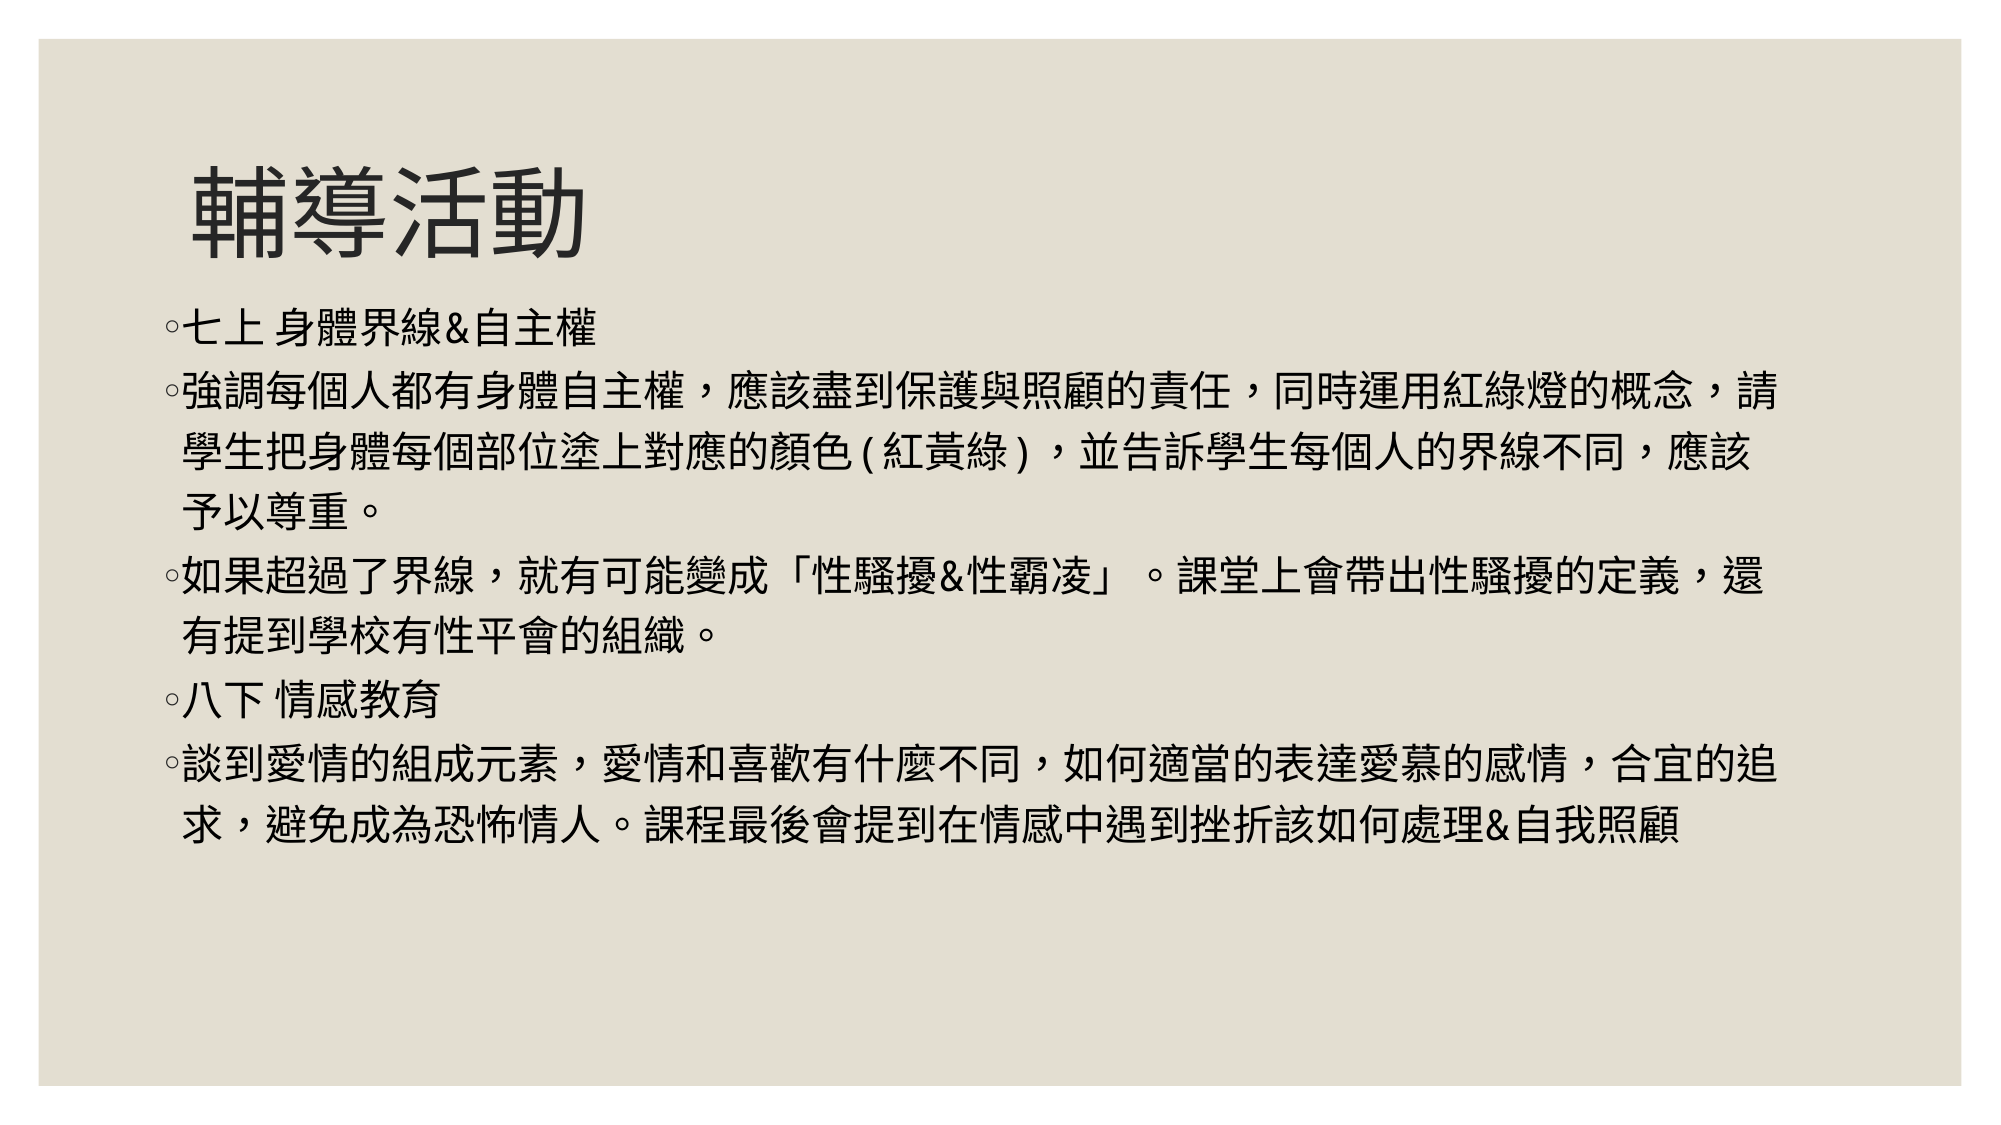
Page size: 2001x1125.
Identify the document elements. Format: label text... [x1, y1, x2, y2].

title 輔導活動 [174, 105, 1825, 331]
list 七上 身體界線&自主權 強調每個人都有身體自主權，應該盡到保護與照顧的責任，同時運用紅綠燈的概念，請學生把身體每個部位塗上對應的顏色(紅黃綠)，並告訴學生每個人的界線不同，應該予以尊重。 如果超過了界線，就有可能變成「性騷擾&性霸凌」。課堂上會帶出性騷擾的定義，還有提到學校有性平會的組織。 八下 情感教育 談到愛情的組成元素，愛情和喜歡有什麼不同，如何適當的表達愛慕的感情，合宜的追求，避免成為恐怖情人。課程最後會提到在情感中遇到挫折該如何處理&自我照顧 [144, 283, 1795, 929]
